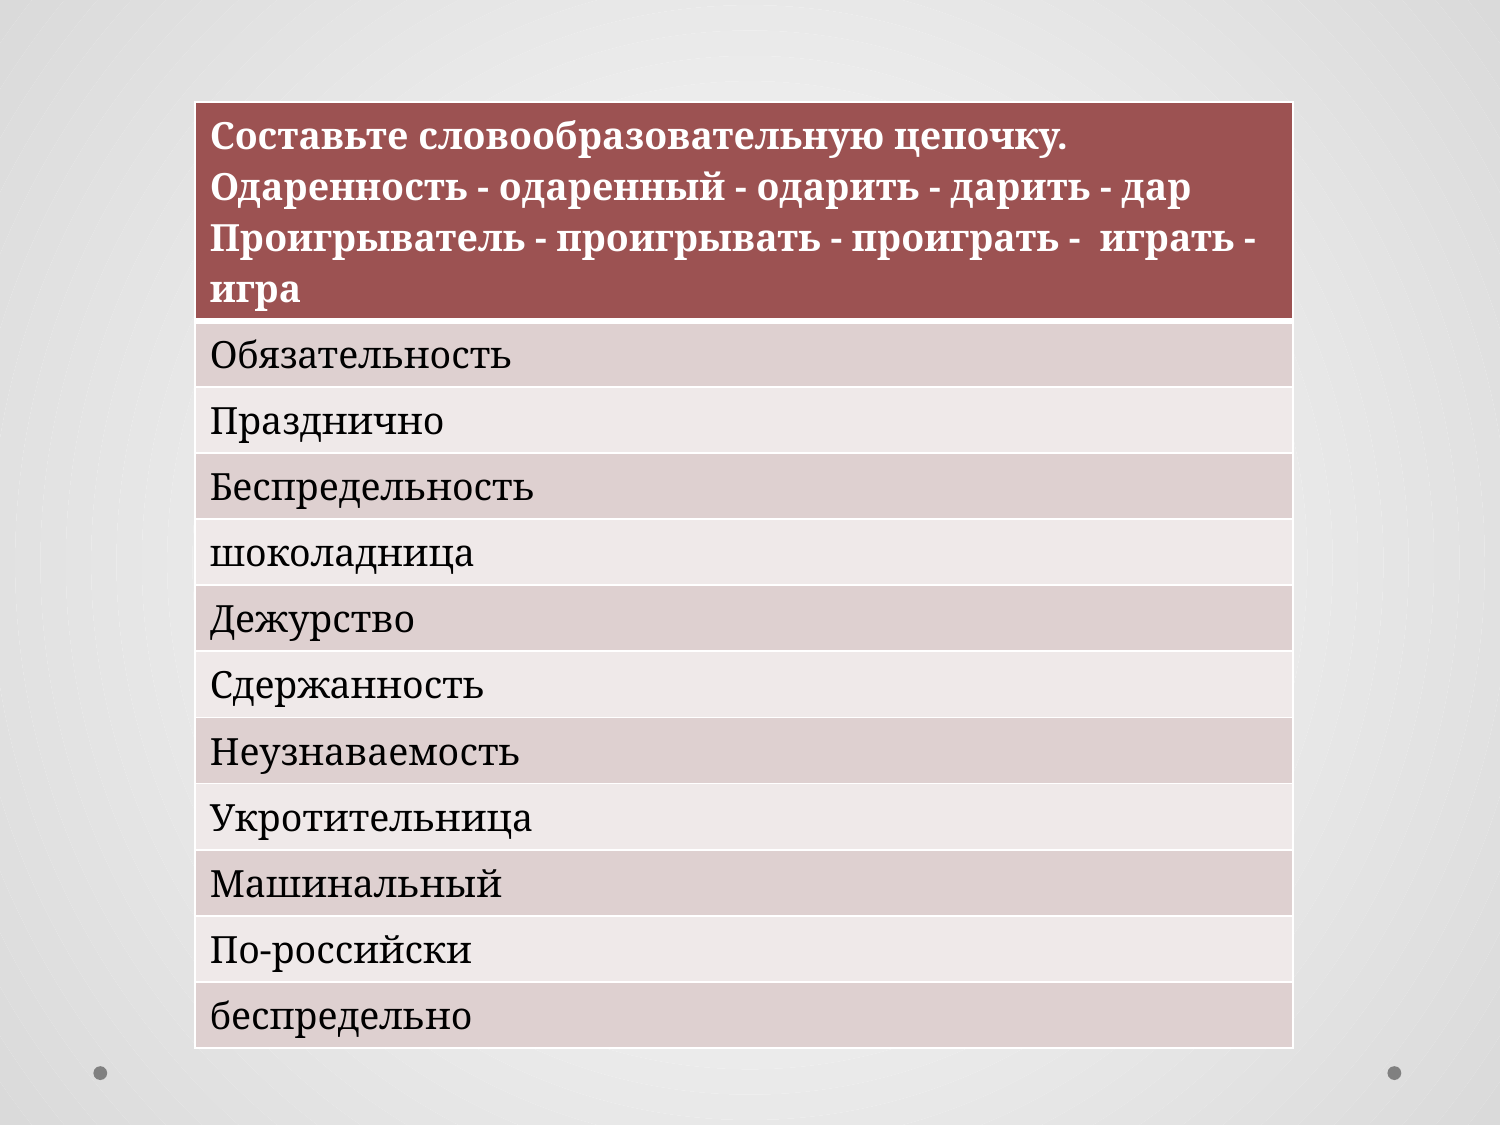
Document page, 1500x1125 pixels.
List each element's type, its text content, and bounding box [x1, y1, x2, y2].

table_cell Укротительница [196, 784, 1292, 849]
table_cell Празднично [196, 388, 1292, 452]
table_cell Сдержанность [196, 652, 1292, 717]
table_cell Беспредельность [196, 454, 1292, 518]
table_cell шоколадница [196, 520, 1292, 584]
table_cell Машинальный [196, 851, 1292, 915]
table_header Составьте словообразовательную цепочку. Одаренность - одаренный - одарить - дарить - дар Проигрыватель - проигрывать - проиграть - играть - игра [196, 103, 1292, 318]
table_cell Дежурство [196, 586, 1292, 650]
table_cell По-российски [196, 917, 1292, 981]
table_cell Обязательность [196, 324, 1292, 386]
table_cell беспредельно [196, 983, 1292, 1047]
table_cell Неузнаваемость [196, 718, 1292, 783]
